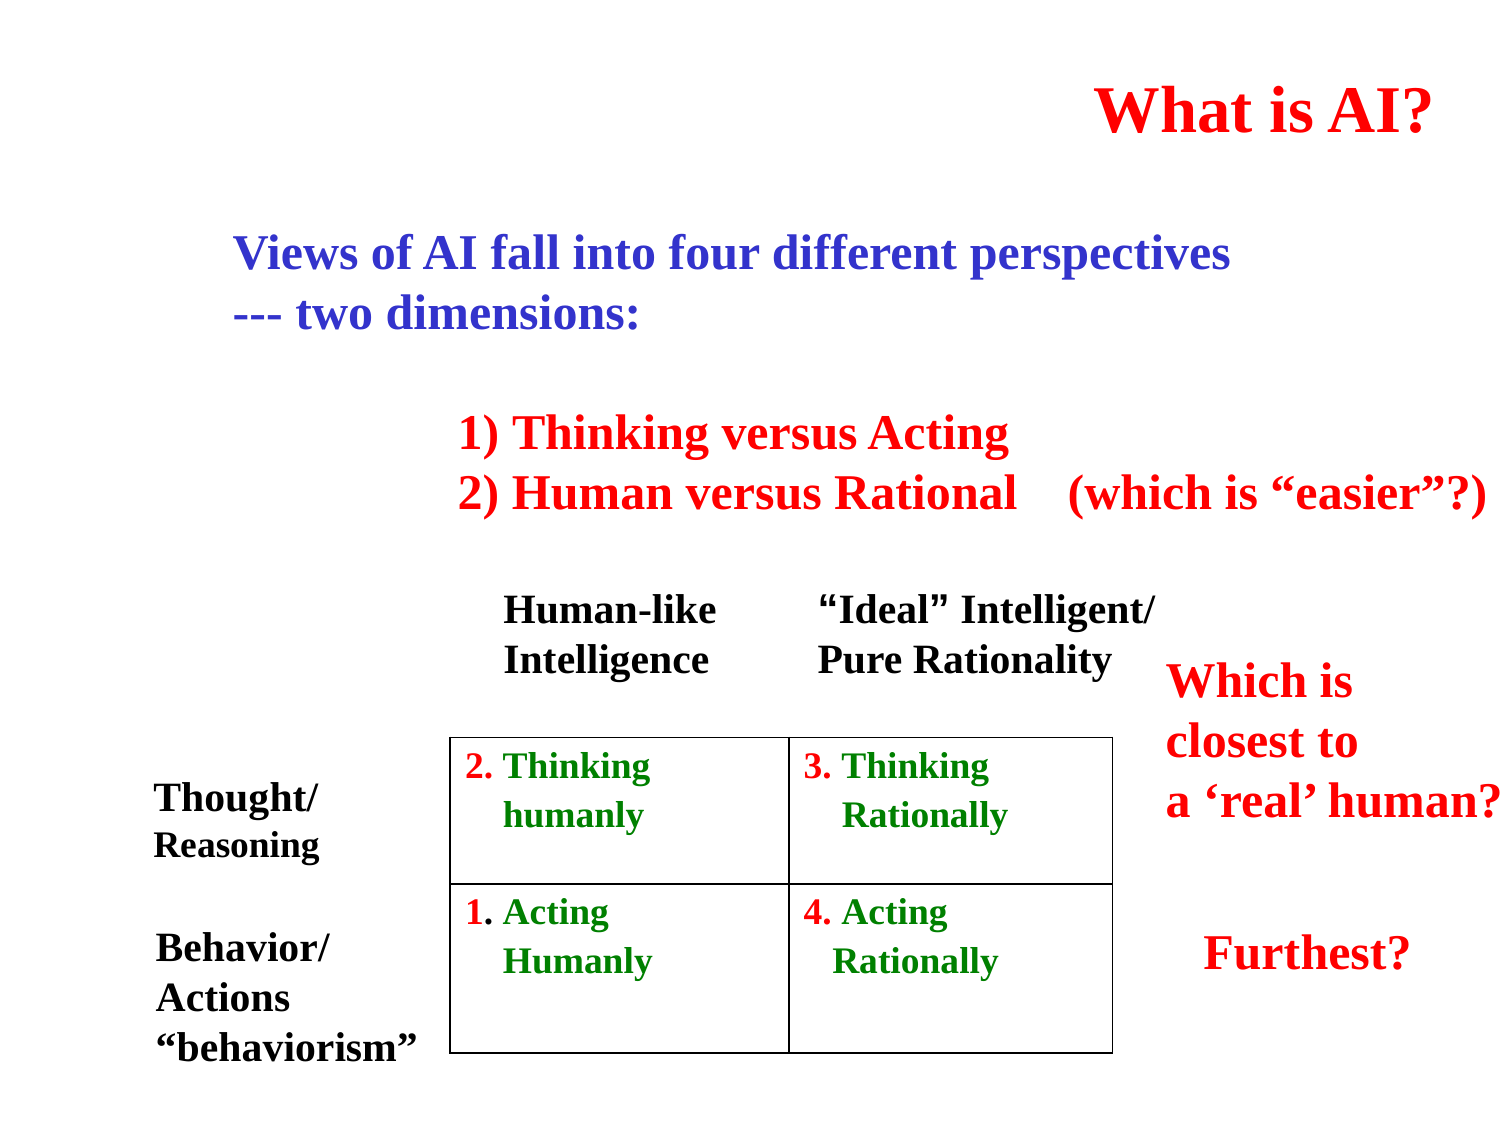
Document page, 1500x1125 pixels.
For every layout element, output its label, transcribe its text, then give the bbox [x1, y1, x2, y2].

text_box Views of AI fall into four different perspectives --- two dimensions: 1) Thinking versus Acting 2) Human versus Rational (which is “easier”?) [218, 212, 1500, 588]
text_box Which is closest to a ‘real’ human? [1150, 640, 1500, 836]
table_cell 1. Acting Humanly [451, 885, 788, 1052]
text_box “Ideal” Intelligent/ Pure Rationality [802, 588, 1171, 690]
table_header 3. Thinking Rationally [790, 738, 1112, 883]
title What is AI? [174, 12, 1450, 200]
text_box Furthest? [1188, 912, 1427, 988]
table_header 2. Thinking humanly [451, 738, 788, 883]
table_cell 4. Acting Rationally [790, 885, 1112, 1052]
text_box Thought/ Reasoning [138, 762, 335, 873]
text_box Human-like Intelligence [488, 588, 732, 690]
text_box Behavior/ Actions “behaviorism” [140, 912, 433, 1078]
